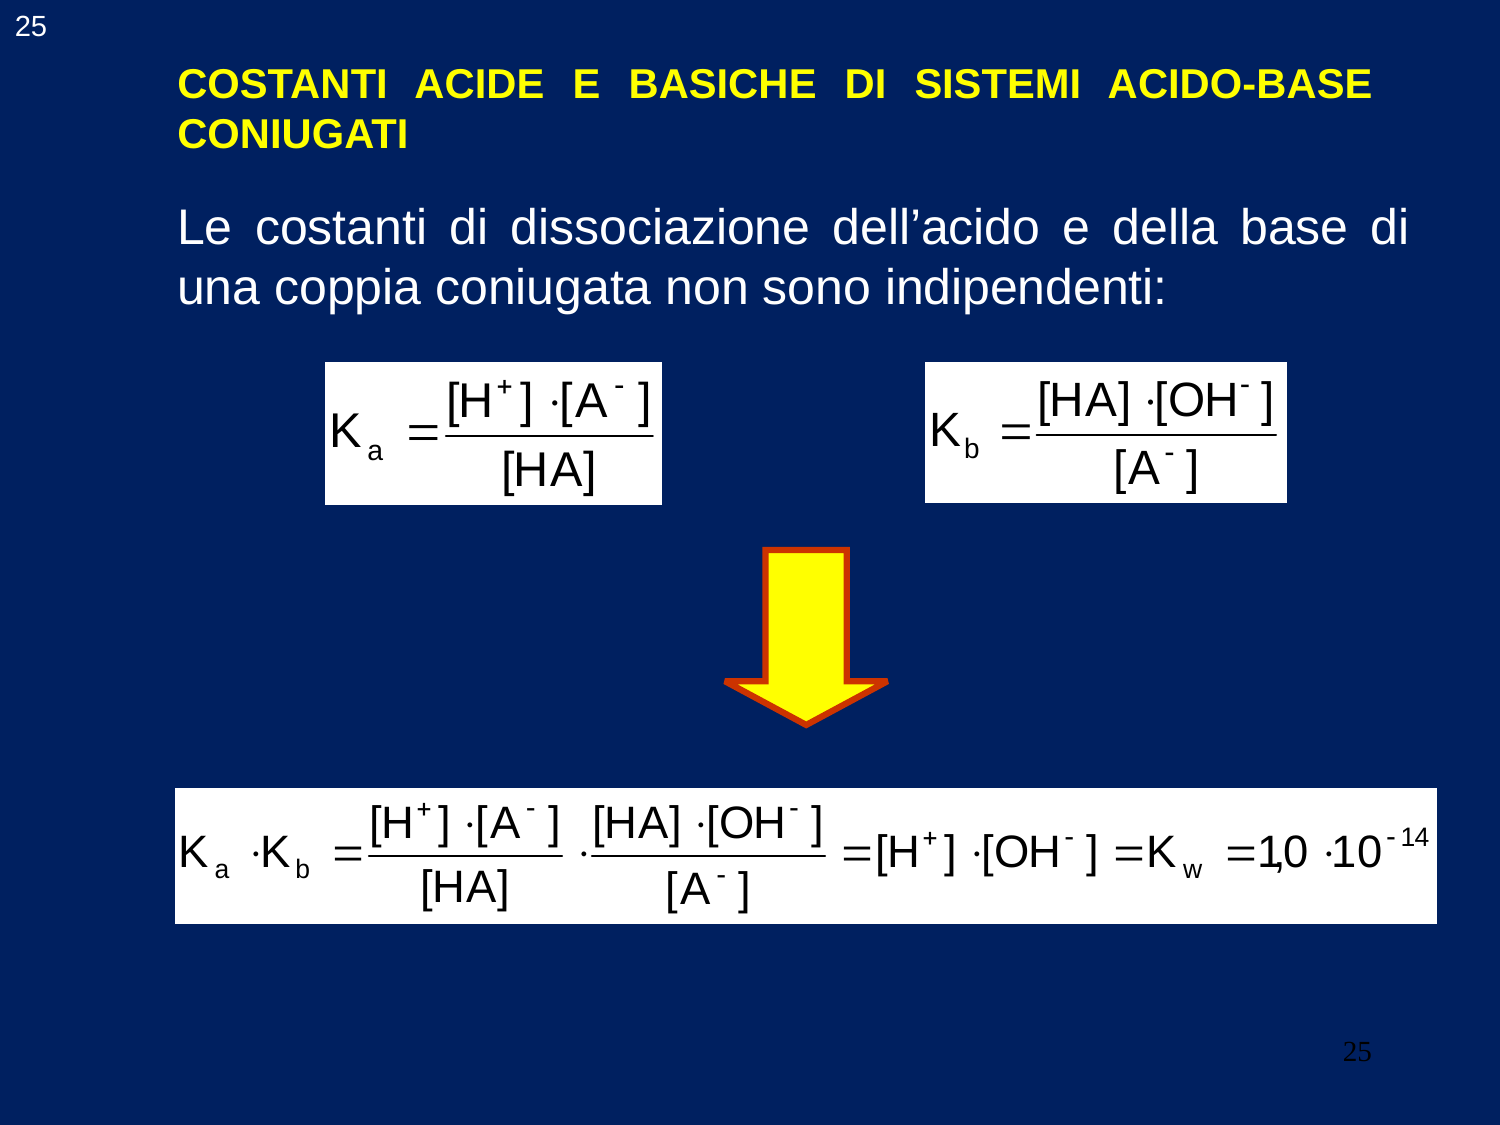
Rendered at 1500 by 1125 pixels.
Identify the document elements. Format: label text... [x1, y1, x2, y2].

text_box COSTANTI ACIDE E BASICHE DI SISTEMI ACIDO-BASE CONIUGATI [162, 49, 1388, 165]
text_box [724, 549, 888, 725]
slide_number 25 [1074, 1025, 1388, 1100]
text_box Le costanti di dissociazione dell’acido e della base di una coppia coniugata non sono indipendenti: [162, 187, 1425, 323]
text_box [174, 787, 1438, 924]
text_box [924, 362, 1288, 503]
text_box 25 [0, 0, 113, 50]
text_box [324, 362, 662, 505]
